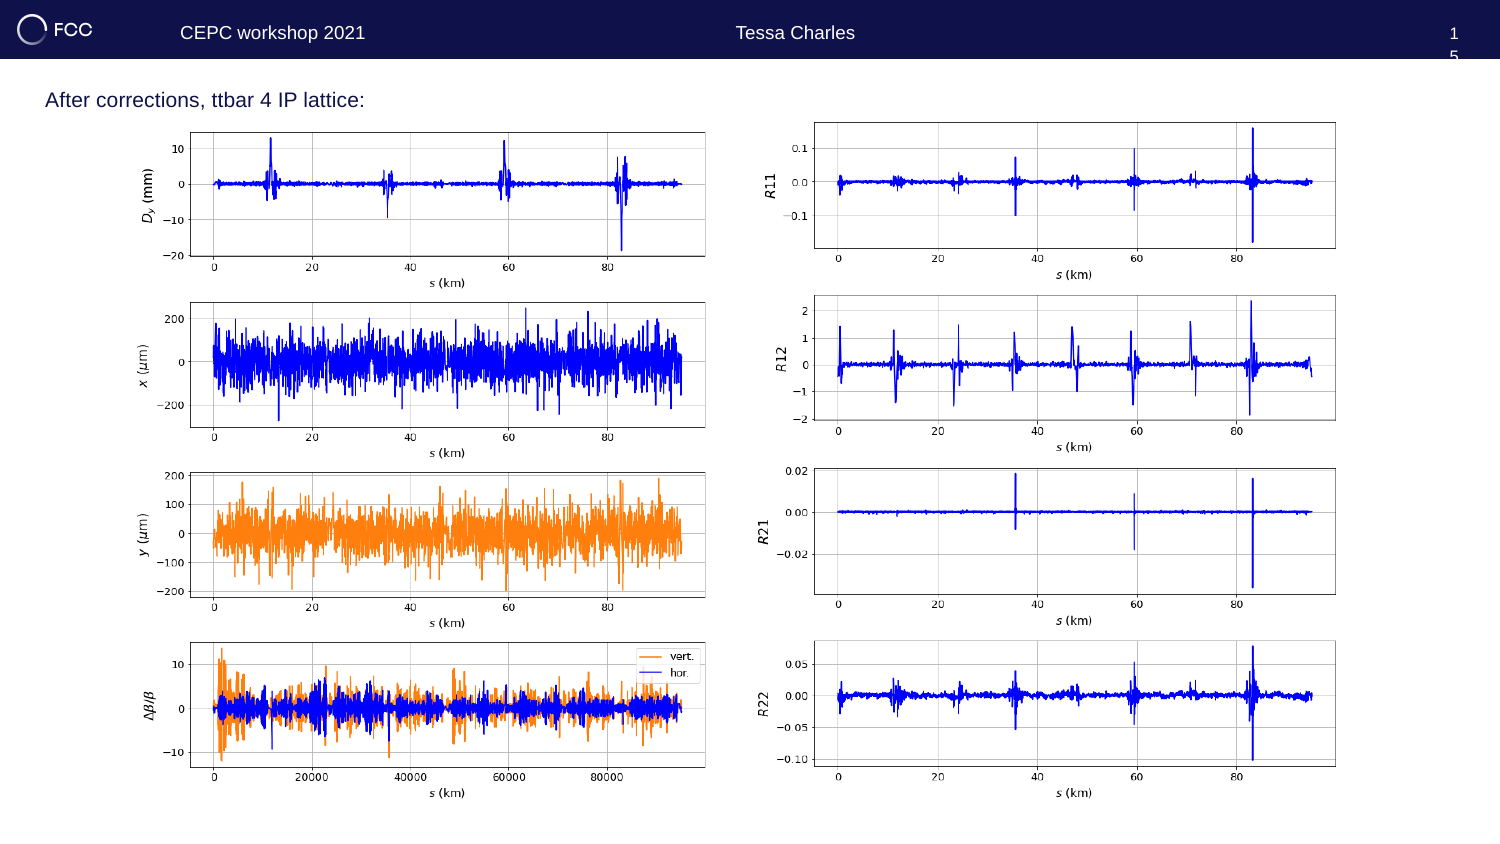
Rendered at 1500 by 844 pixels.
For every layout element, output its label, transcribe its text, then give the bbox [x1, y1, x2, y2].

text_box After corrections, ttbar 4 IP lattice: [30, 79, 381, 120]
picture [130, 126, 710, 805]
picture [752, 116, 1341, 805]
slide_number 15 [1434, 16, 1483, 44]
picture [17, 14, 92, 45]
text_box Tessa Charles [628, 15, 963, 44]
text_box CEPC workshop 2021 [165, 15, 500, 44]
